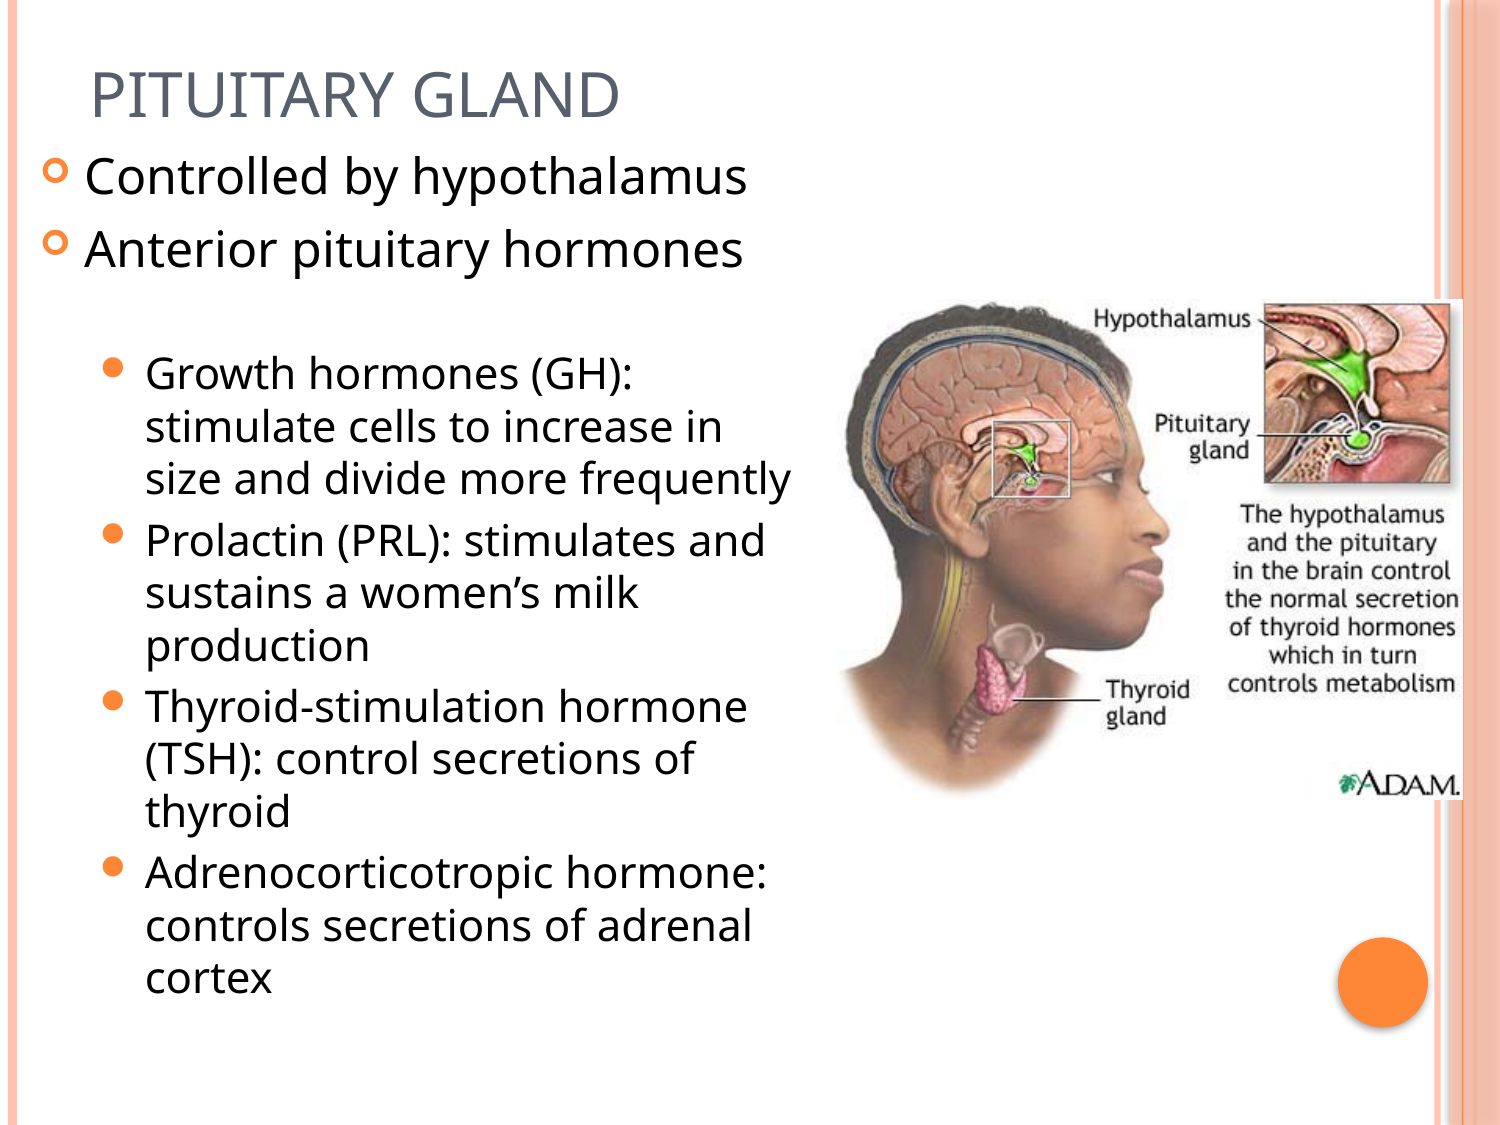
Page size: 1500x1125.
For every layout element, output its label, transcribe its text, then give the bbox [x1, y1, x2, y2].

list Controlled by hypothalamus Anterior pituitary hormones Growth hormones (GH): stimulate cells to increase in size and divide more frequently Prolactin (PRL): stimulates and sustains a women’s milk production Thyroid-stimulation hormone (TSH): control secretions of thyroid Adrenocorticotropic hormone: controls secretions of adrenal cortex [24, 137, 825, 1063]
title Pituitary Gland [75, 45, 1300, 138]
picture [836, 299, 1463, 801]
